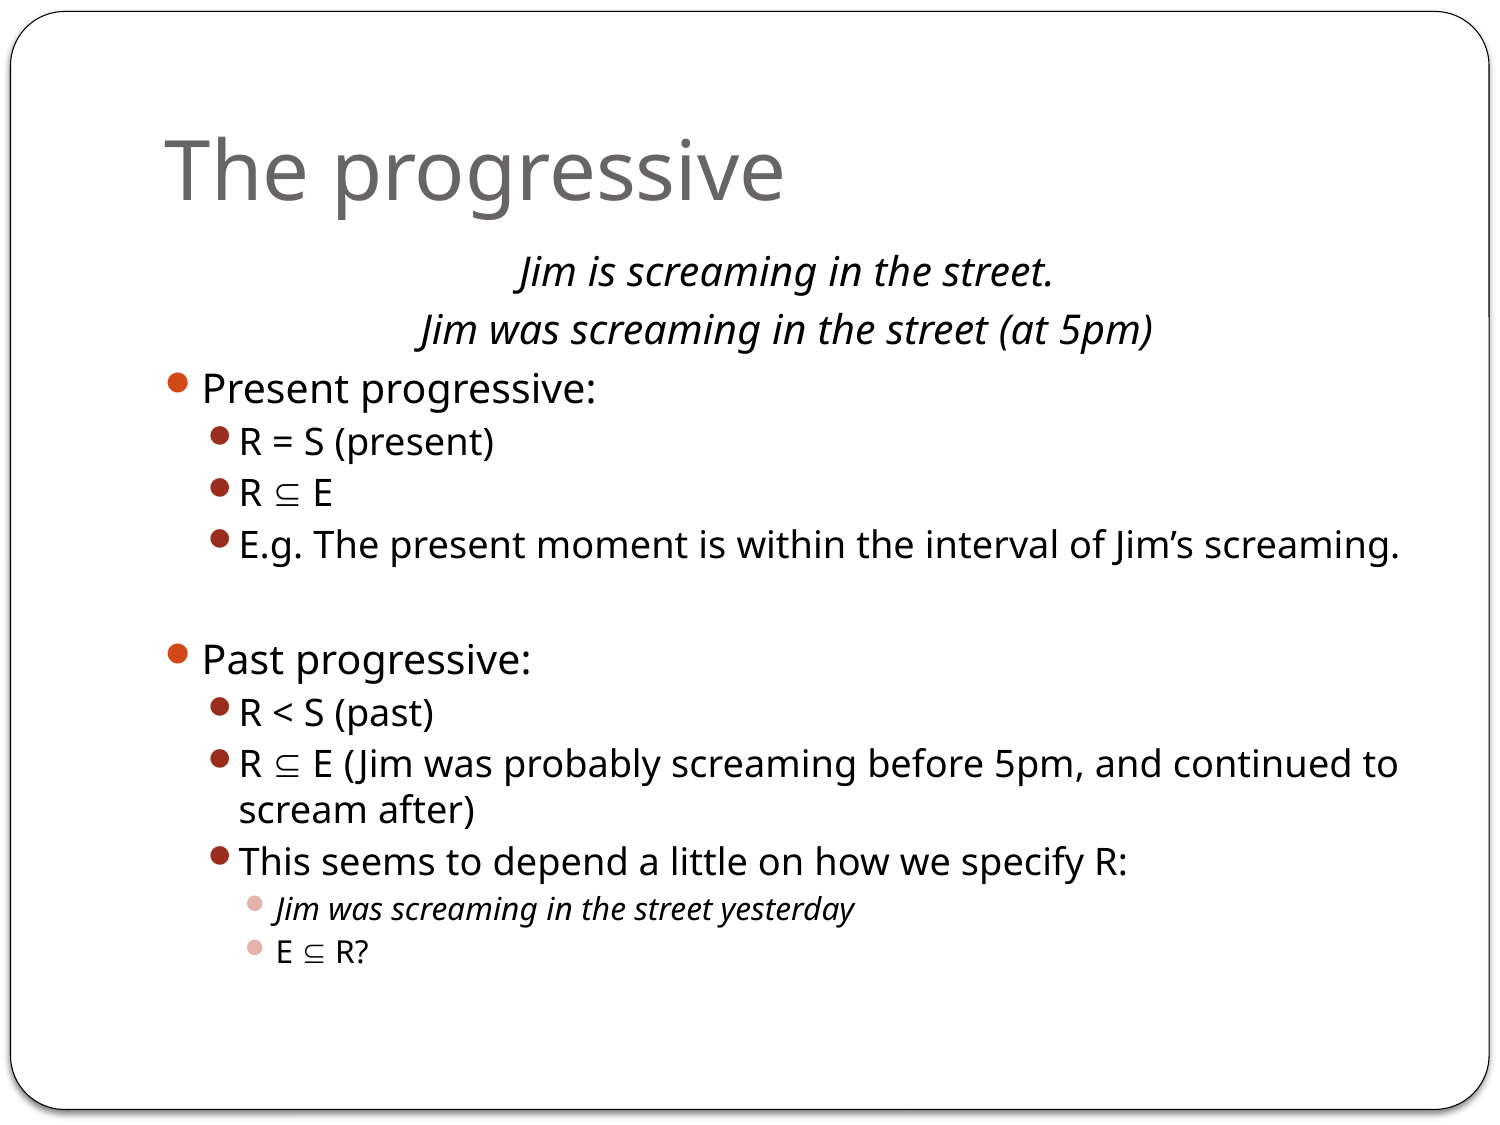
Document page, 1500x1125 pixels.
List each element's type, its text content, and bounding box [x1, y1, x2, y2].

list Jim is screaming in the street. Jim was screaming in the street (at 5pm) Present progressive: R = S (present) R  E E.g. The present moment is within the interval of Jim’s screaming. Past progressive: R < S (past) R  E (Jim was probably screaming before 5pm, and continued to scream after) This seems to depend a little on how we specify R: Jim was screaming in the street yesterday E  R? [150, 237, 1425, 1024]
title The progressive [150, 45, 1425, 233]
